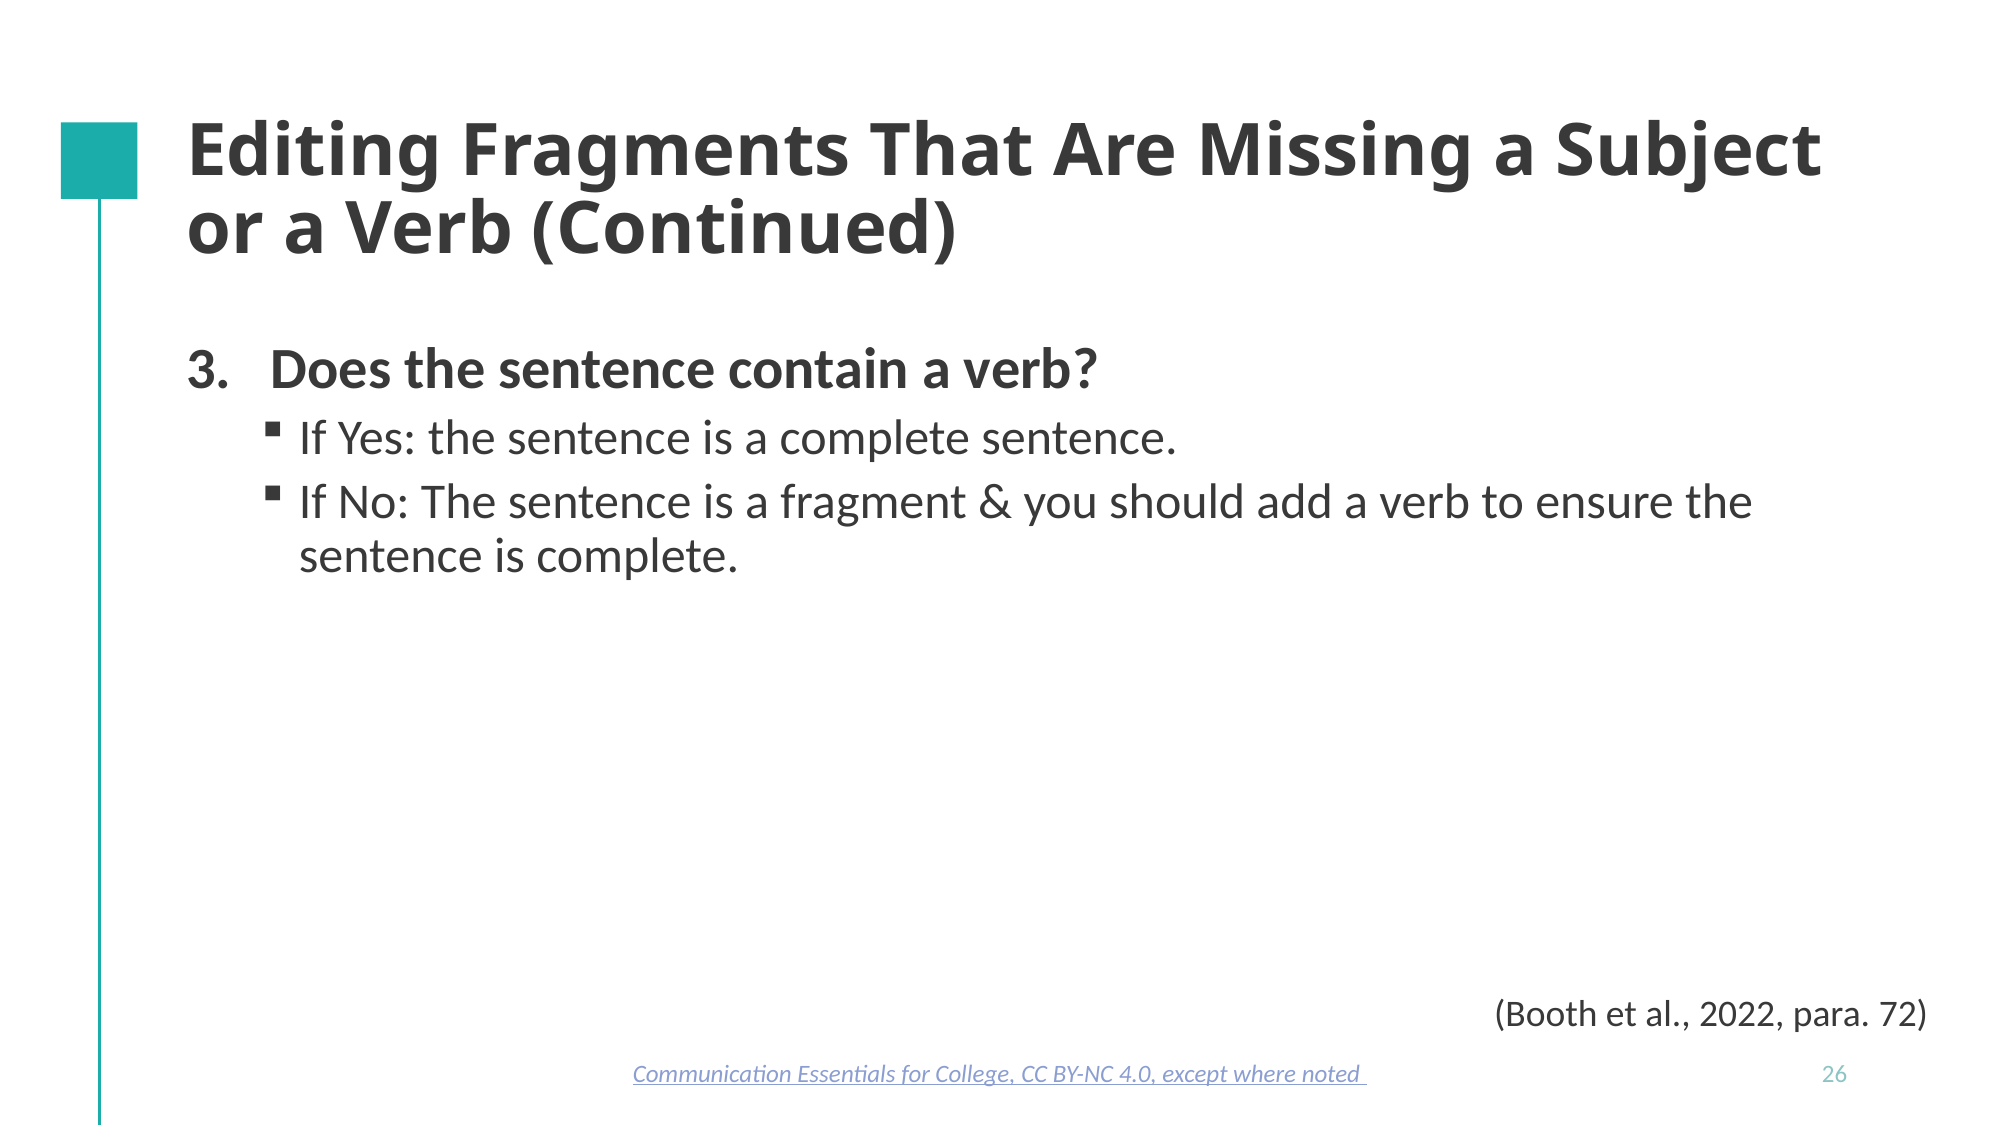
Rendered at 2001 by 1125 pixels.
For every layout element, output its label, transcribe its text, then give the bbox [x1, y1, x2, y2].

list Does the sentence contain a verb? If Yes: the sentence is a complete sentence. If No: The sentence is a fragment & you should add a verb to ensure the sentence is complete. [171, 330, 1863, 1014]
footer Communication Essentials for College, CC BY-NC 4.0, except where noted [590, 1042, 1410, 1102]
title Editing Fragments That Are Missing a Subject or a Verb (Continued) [171, 105, 1863, 278]
slide_number 26 [1412, 1042, 1863, 1103]
text_box (Booth et al., 2022, para. 72) [1479, 982, 2000, 1042]
